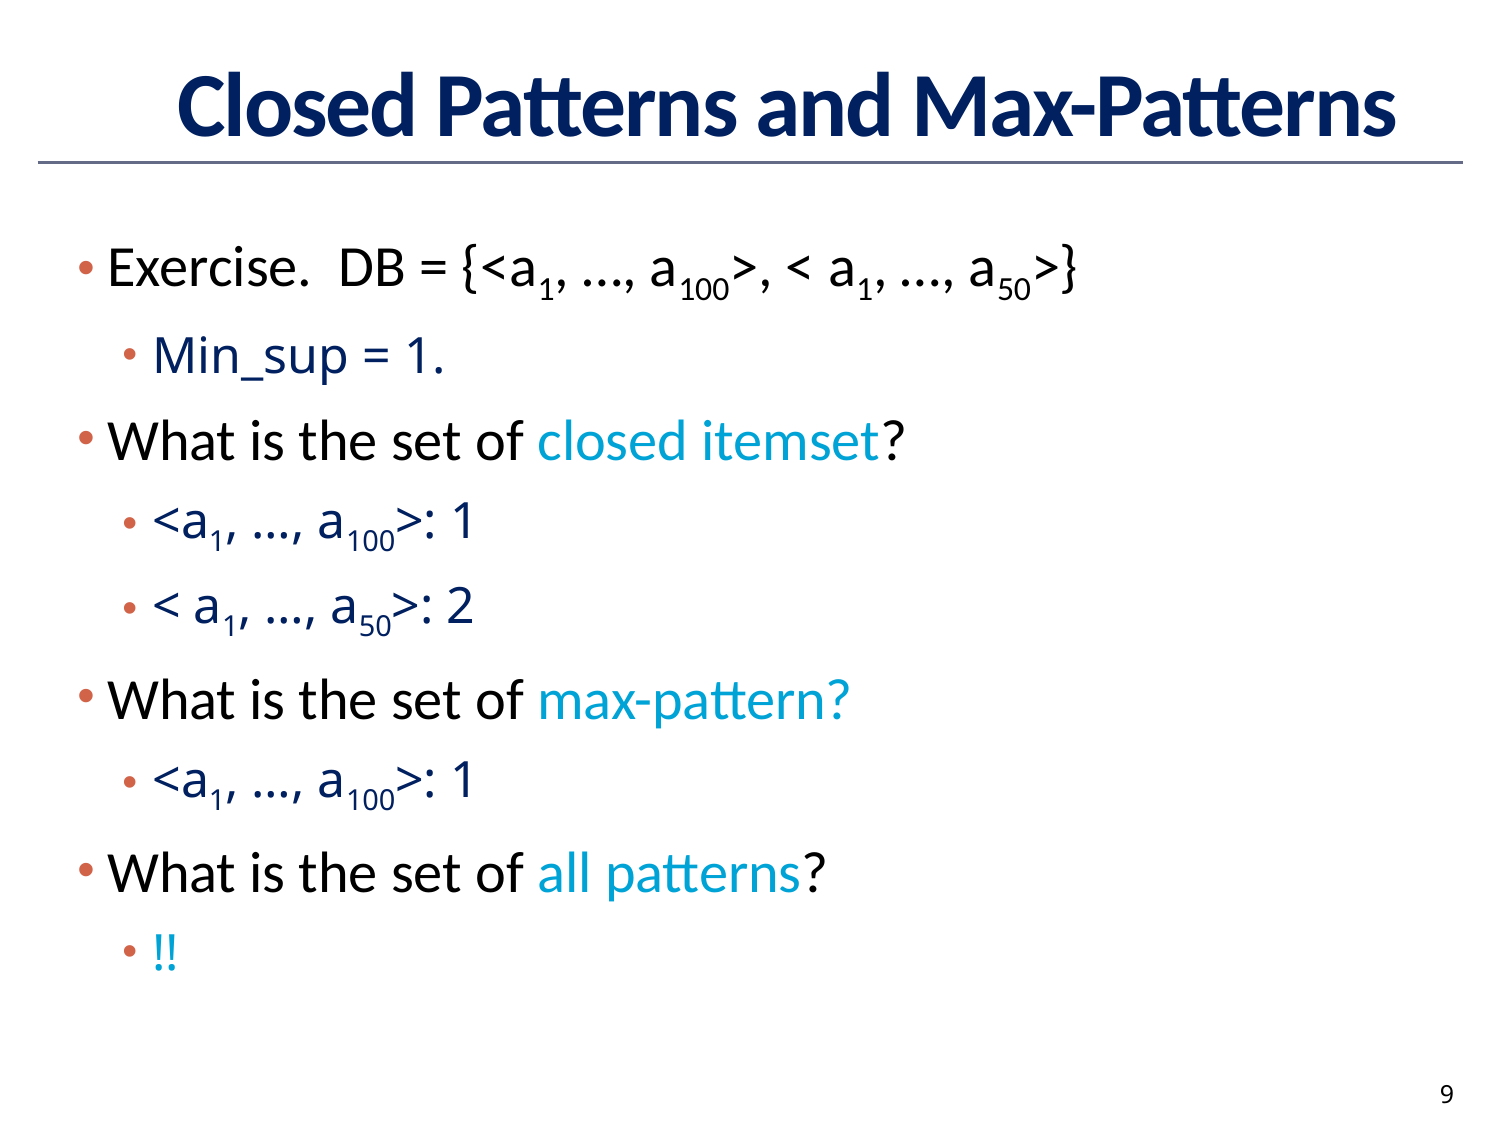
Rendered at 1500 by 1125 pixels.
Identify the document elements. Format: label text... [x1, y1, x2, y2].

list Exercise. DB = {<a1, …, a100>, < a1, …, a50>} Min_sup = 1. What is the set of closed itemset? <a1, …, a100>: 1 < a1, …, a50>: 2 What is the set of max-pattern? <a1, …, a100>: 1 What is the set of all patterns? !! [62, 212, 1438, 1075]
slide_number 9 [1425, 1071, 1500, 1125]
title Closed Patterns and Max-Patterns [137, 37, 1438, 163]
